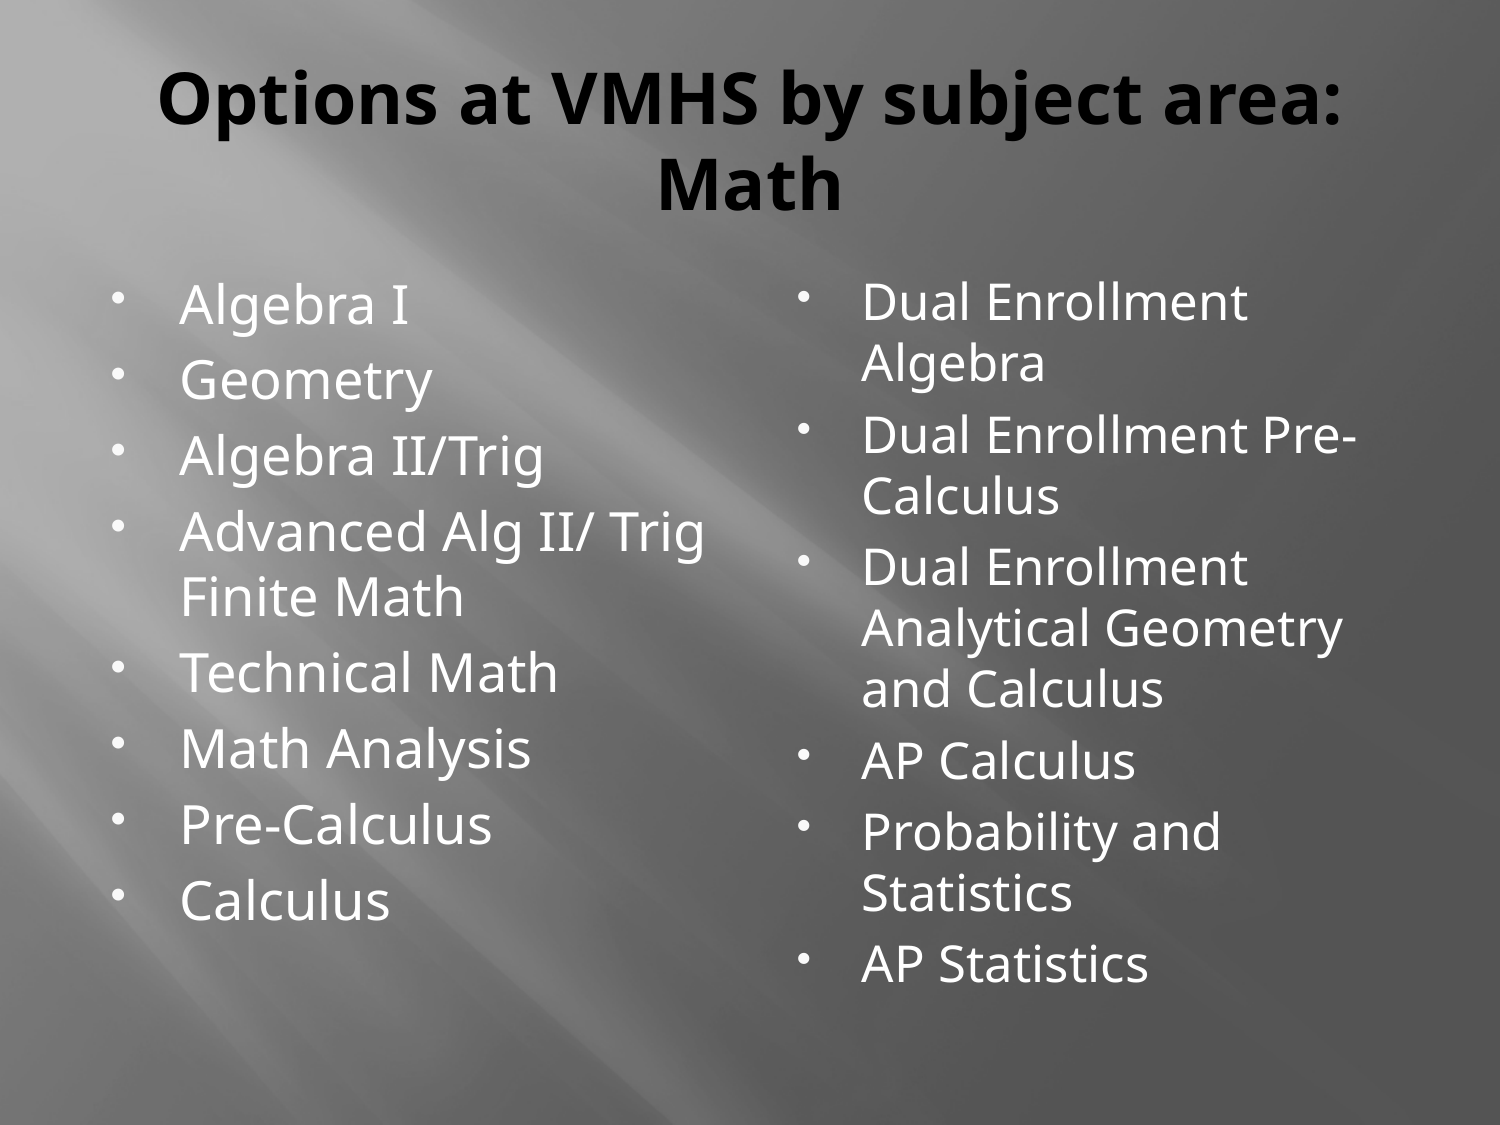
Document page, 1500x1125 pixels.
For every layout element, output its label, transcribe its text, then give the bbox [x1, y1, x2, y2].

list Algebra I Geometry Algebra II/Trig Advanced Alg II/ Trig Finite Math Technical Math Math Analysis Pre-Calculus Calculus [75, 262, 738, 1005]
list Dual Enrollment Algebra Dual Enrollment Pre-Calculus Dual Enrollment Analytical Geometry and Calculus AP Calculus Probability and Statistics AP Statistics [762, 262, 1425, 1005]
title Options at VMHS by subject area: Math [75, 45, 1425, 233]
